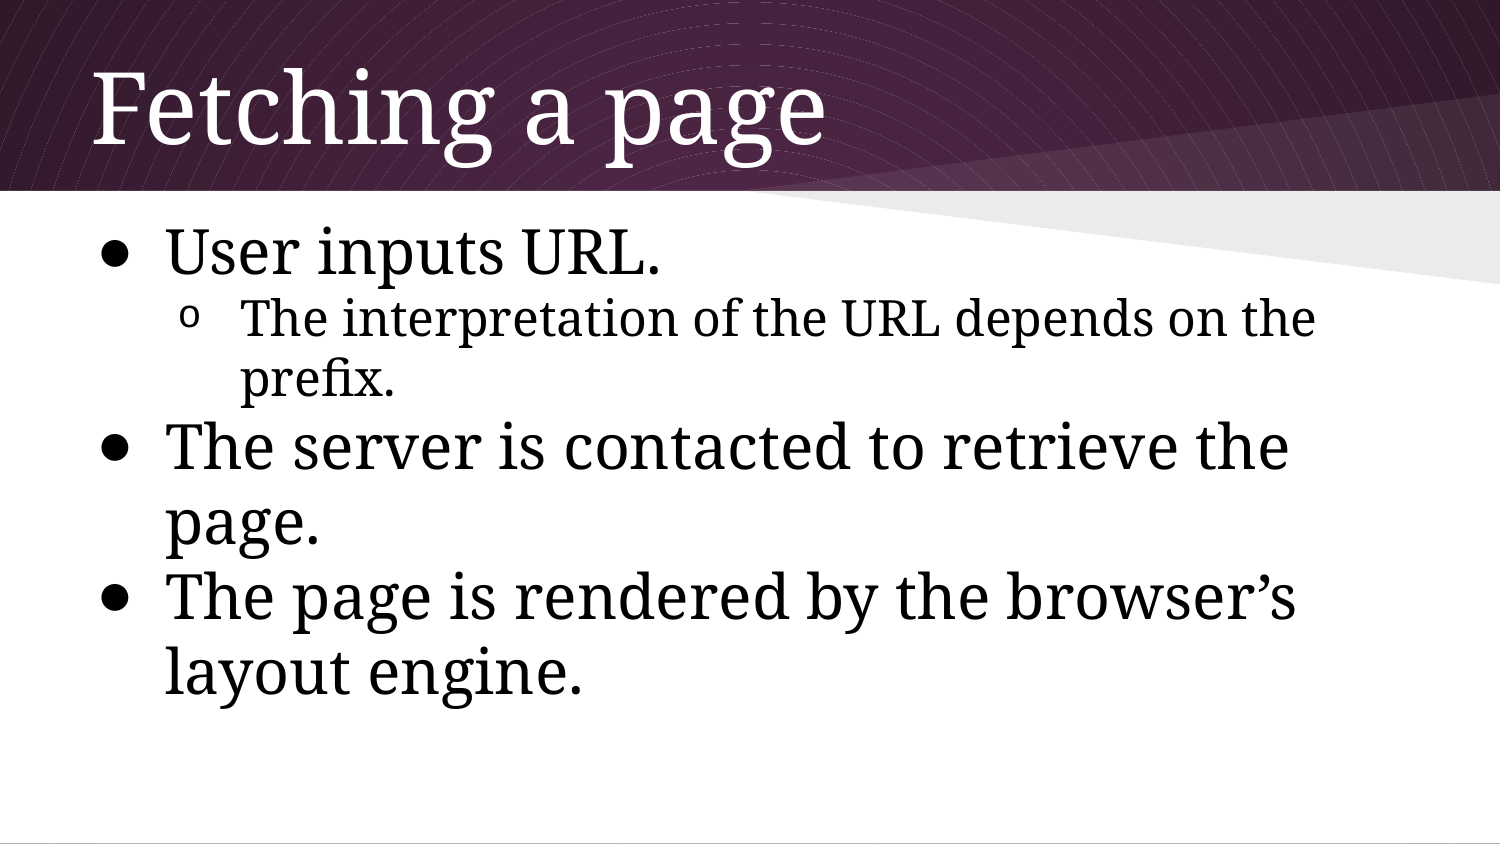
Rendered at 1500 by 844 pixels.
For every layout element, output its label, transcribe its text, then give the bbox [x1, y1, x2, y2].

list User inputs URL. The interpretation of the URL depends on the prefix. The server is contacted to retrieve the page. The page is rendered by the browser’s layout engine. [75, 196, 1425, 808]
title Fetching a page [75, 33, 1425, 175]
